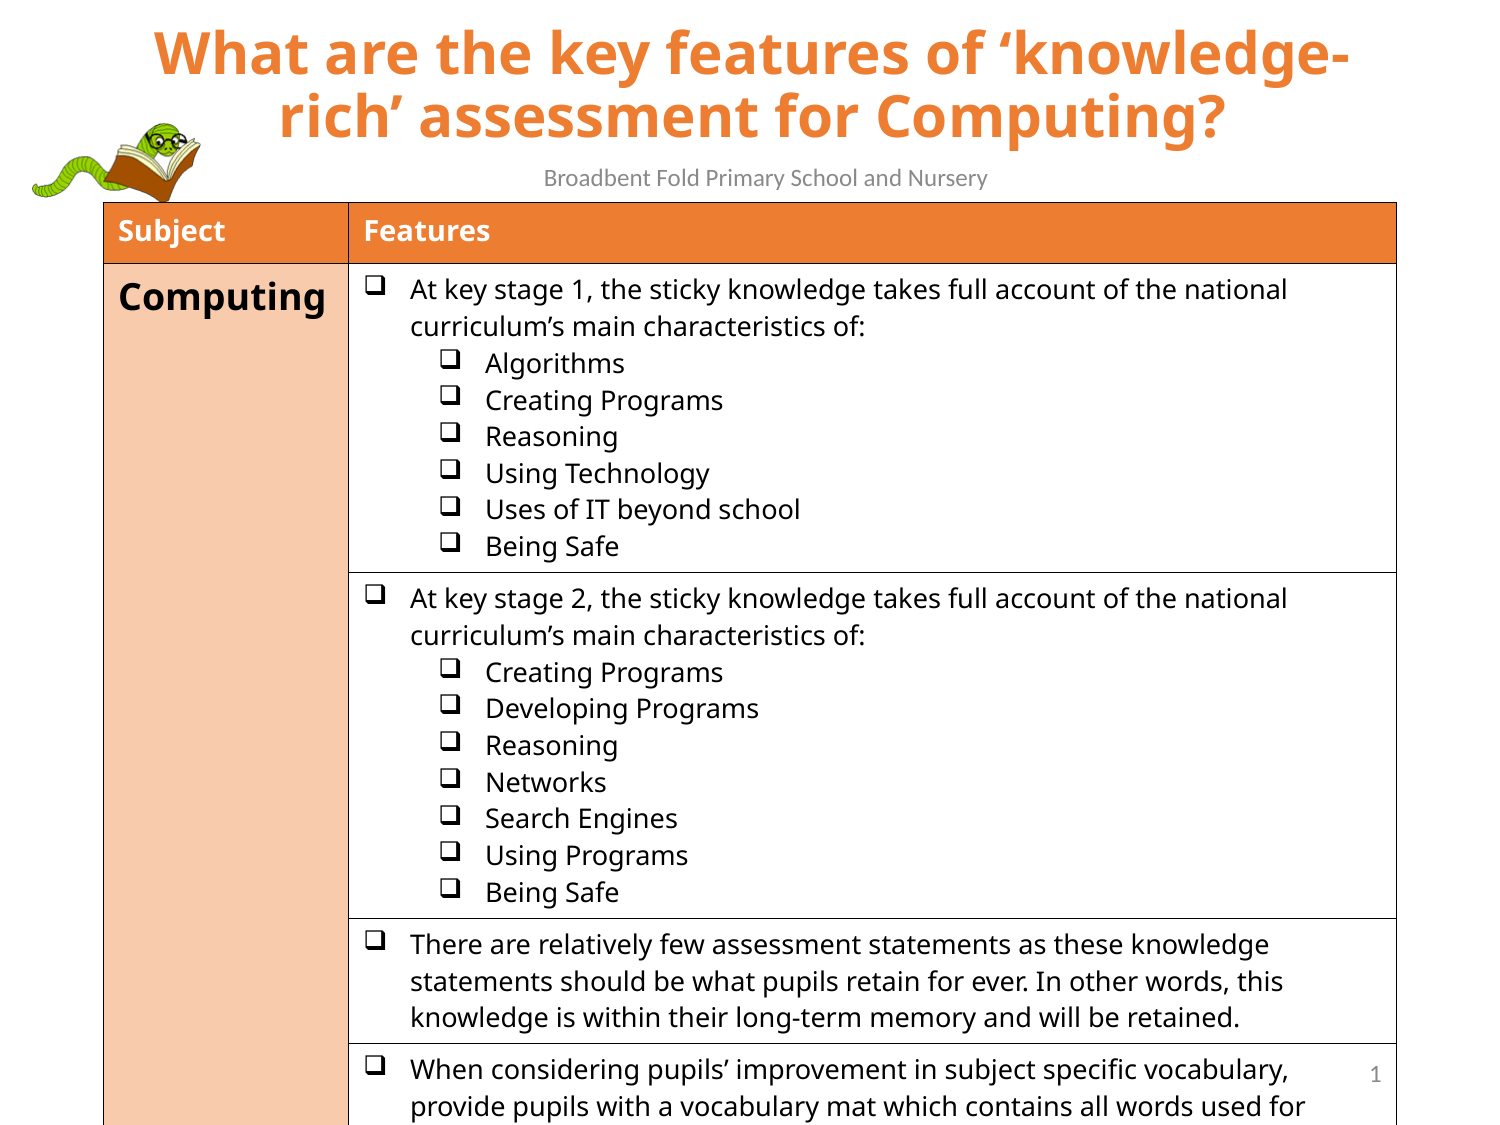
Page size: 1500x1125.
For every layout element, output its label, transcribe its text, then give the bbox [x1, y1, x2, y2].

table_header Subject [104, 203, 348, 263]
picture [31, 122, 201, 203]
slide_number 1 [1059, 1042, 1397, 1103]
table_cell At key stage 2, the sticky knowledge takes full account of the national curriculum’s main characteristics of: Creating Programs Developing Programs Reasoning Networks Search Engines Using Programs Being Safe [349, 573, 1396, 918]
footer Broadbent Fold Primary School and Nursery [513, 146, 1020, 207]
table_cell Computing [104, 264, 348, 1125]
table_cell When considering pupils’ improvement in subject specific vocabulary, provide pupils with a vocabulary mat which contains all words used for computing for their age group. [349, 1044, 1396, 1125]
table_header Features [349, 203, 1396, 263]
table_cell There are relatively few assessment statements as these knowledge statements should be what pupils retain for ever. In other words, this knowledge is within their long-term memory and will be retained. [349, 919, 1396, 1043]
title What are the key features of ‘knowledge-rich’ assessment for Computing? [105, 10, 1400, 163]
table_cell At key stage 1, the sticky knowledge takes full account of the national curriculum’s main characteristics of: Algorithms Creating Programs Reasoning Using Technology Uses of IT beyond school Being Safe [349, 264, 1396, 572]
